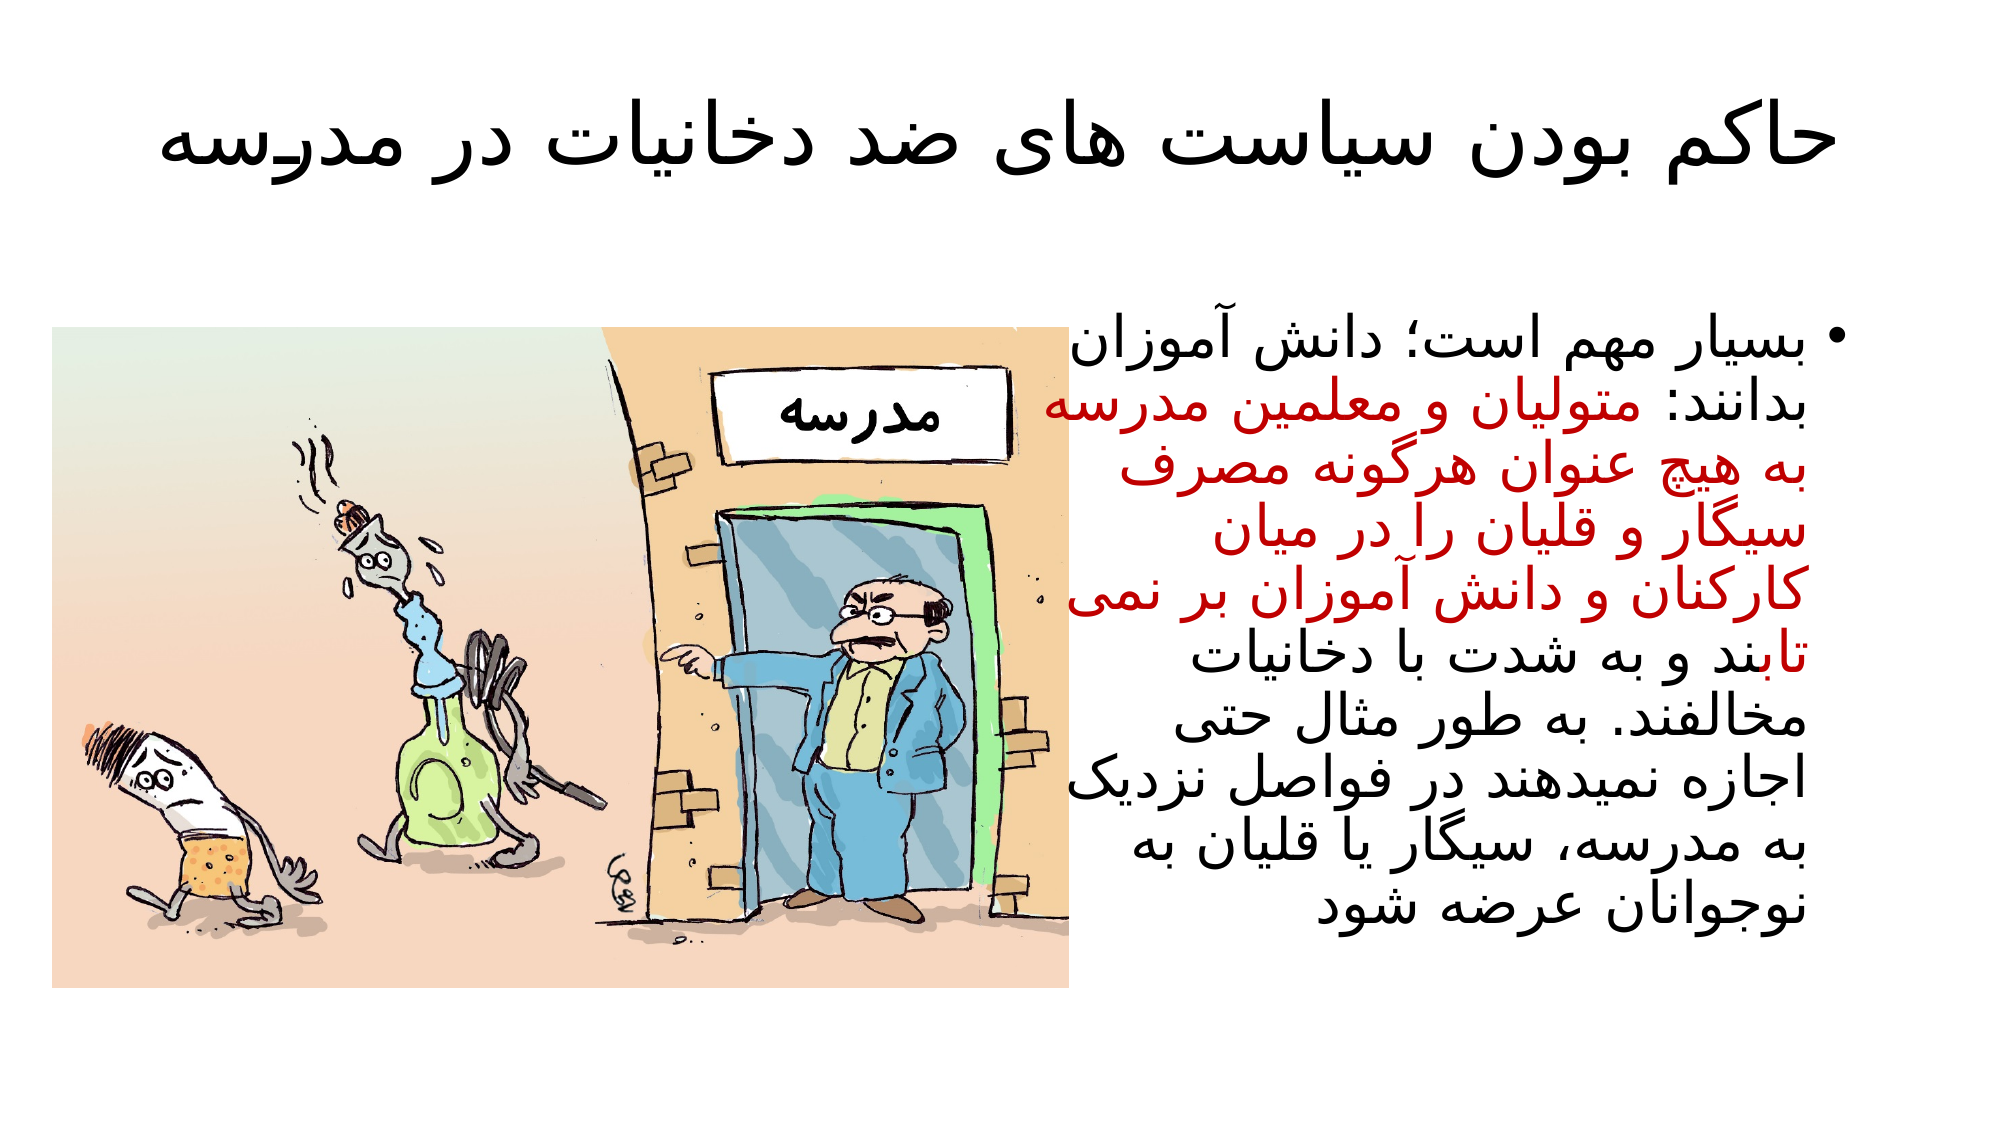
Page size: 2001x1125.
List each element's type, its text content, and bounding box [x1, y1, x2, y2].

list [51, 327, 1069, 988]
list بسیار مهم است؛ دانش آموزان بدانند: متولیان و معلمین مدرسه به هیچ عنوان هرگونه مصرف سیگار و قلیان را در میان کارکنان و دانش آموزان بر نمی تابند و به شدت با دخانیات مخالفند. به طور مثال حتی اجازه نمیدهند در فواصل نزدیک به مدرسه، سیگار یا قلیان به نوجوانان عرضه شود [1012, 299, 1863, 1014]
title حاکم بودن سیاست های ضد دخانیات در مدرسه [137, 59, 1863, 278]
